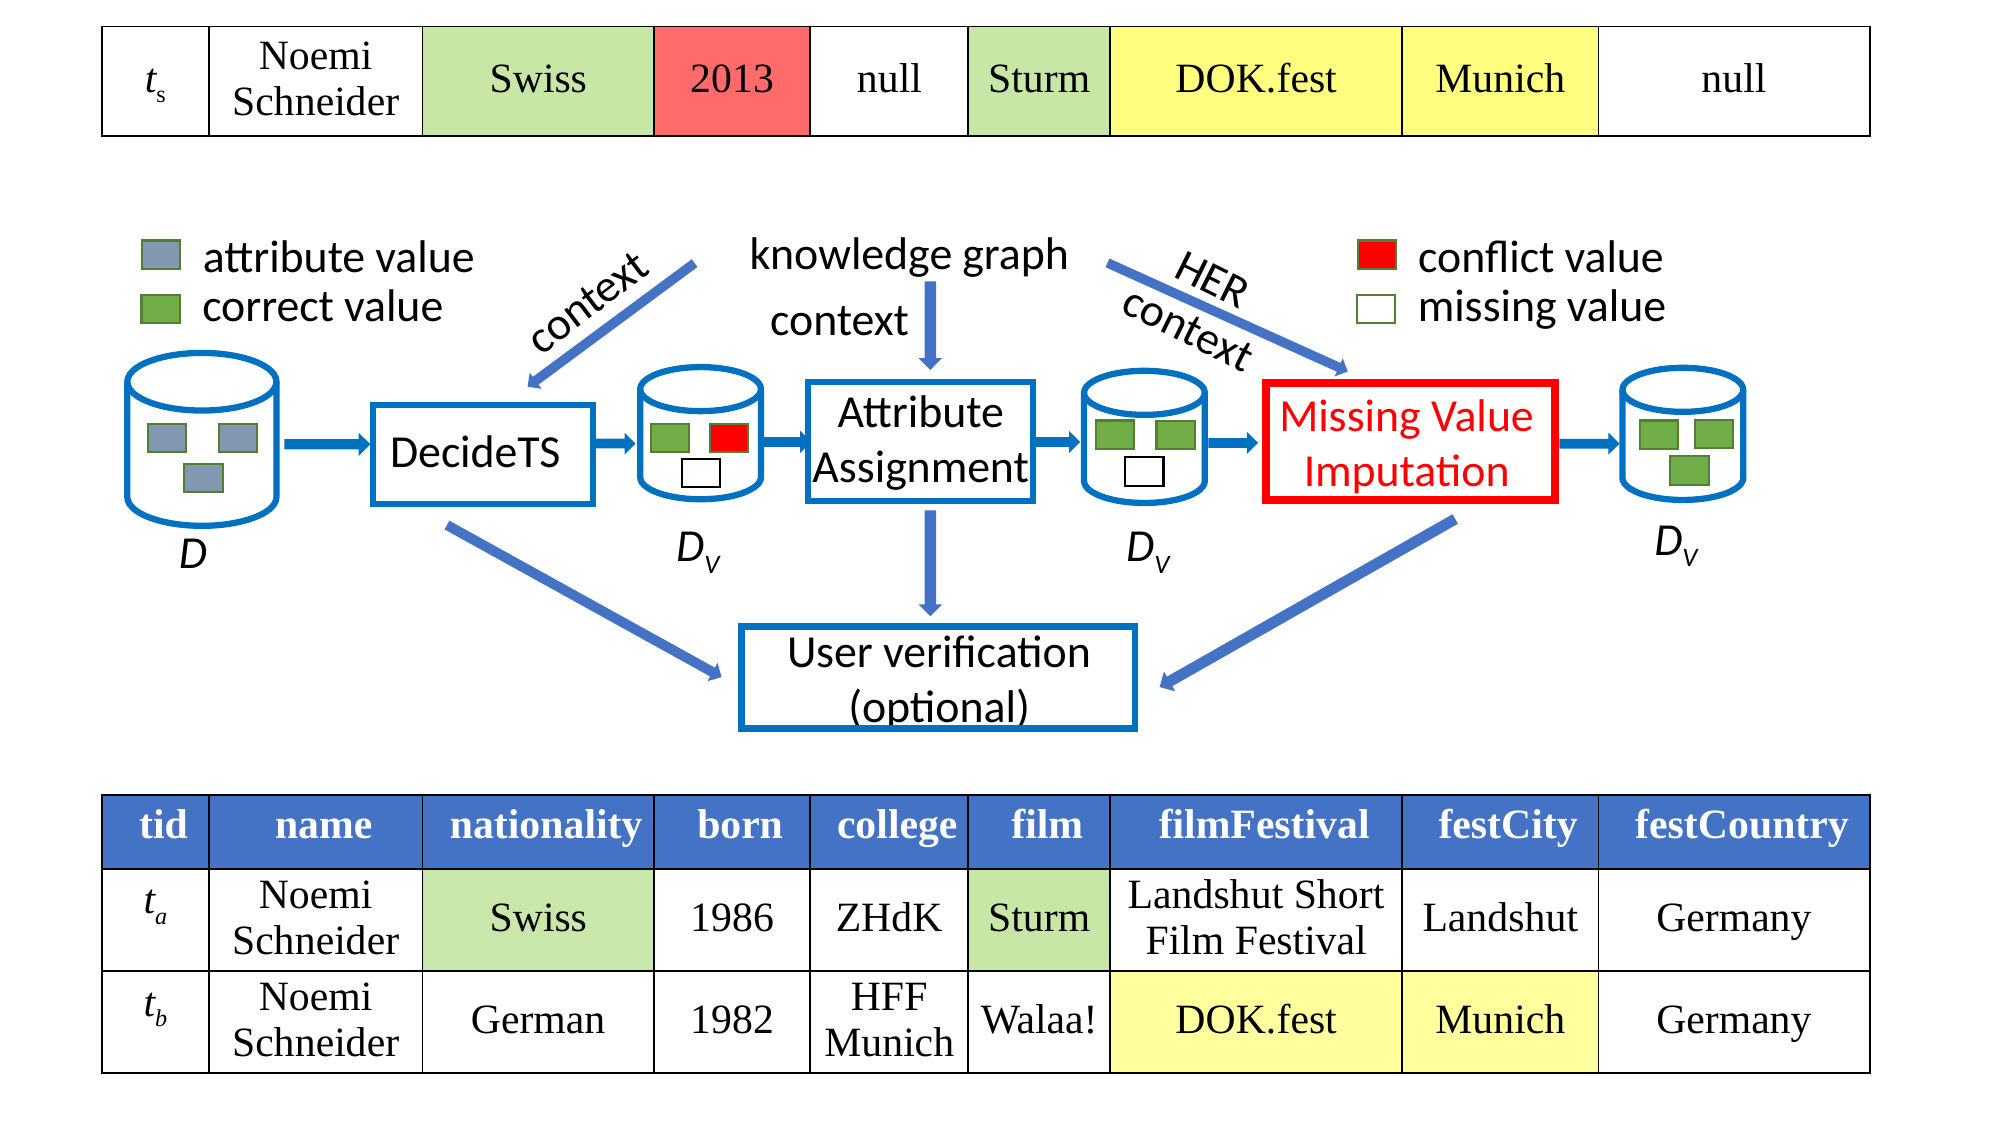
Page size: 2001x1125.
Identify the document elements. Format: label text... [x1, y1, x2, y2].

table_header 2013 [655, 27, 809, 135]
table_cell Germany [1599, 972, 1869, 1072]
table_header festCity [1403, 796, 1598, 868]
table_cell ZHdK [811, 870, 967, 970]
table_header null [811, 27, 967, 135]
table_cell 1986 [655, 870, 809, 970]
table_cell Munich [1403, 972, 1598, 1072]
table_cell Sturm [969, 870, 1109, 970]
table_cell Walaa! [969, 972, 1109, 1072]
table_cell 1982 [655, 972, 809, 1072]
table_cell Noemi Schneider [210, 972, 422, 1072]
table_header film [969, 796, 1109, 868]
table_cell Landshut [1403, 870, 1598, 970]
table_header festCountry [1599, 796, 1869, 868]
table_header ts [103, 27, 208, 135]
table_cell DOK.fest [1111, 972, 1401, 1072]
table_header Munich [1403, 27, 1598, 135]
table_header Swiss [423, 27, 653, 135]
table_cell Swiss [423, 870, 653, 970]
table_cell Noemi Schneider [210, 870, 422, 970]
table_cell German [423, 972, 653, 1072]
table_cell tb [103, 972, 208, 1072]
table_header college [811, 796, 967, 868]
table_header tid [103, 796, 208, 868]
table_header filmFestival [1111, 796, 1401, 868]
table_header Noemi Schneider [210, 27, 422, 135]
table_header Sturm [969, 27, 1109, 135]
table_cell ta [103, 870, 208, 970]
table_header null [1599, 27, 1869, 135]
table_header DOK.fest [1111, 27, 1401, 135]
table_header name [210, 796, 422, 868]
table_header born [655, 796, 809, 868]
table_cell HFF Munich [811, 972, 967, 1072]
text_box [127, 215, 1744, 741]
table_cell Landshut Short Film Festival [1111, 870, 1401, 970]
table_header nationality [423, 796, 653, 868]
table_cell Germany [1599, 870, 1869, 970]
